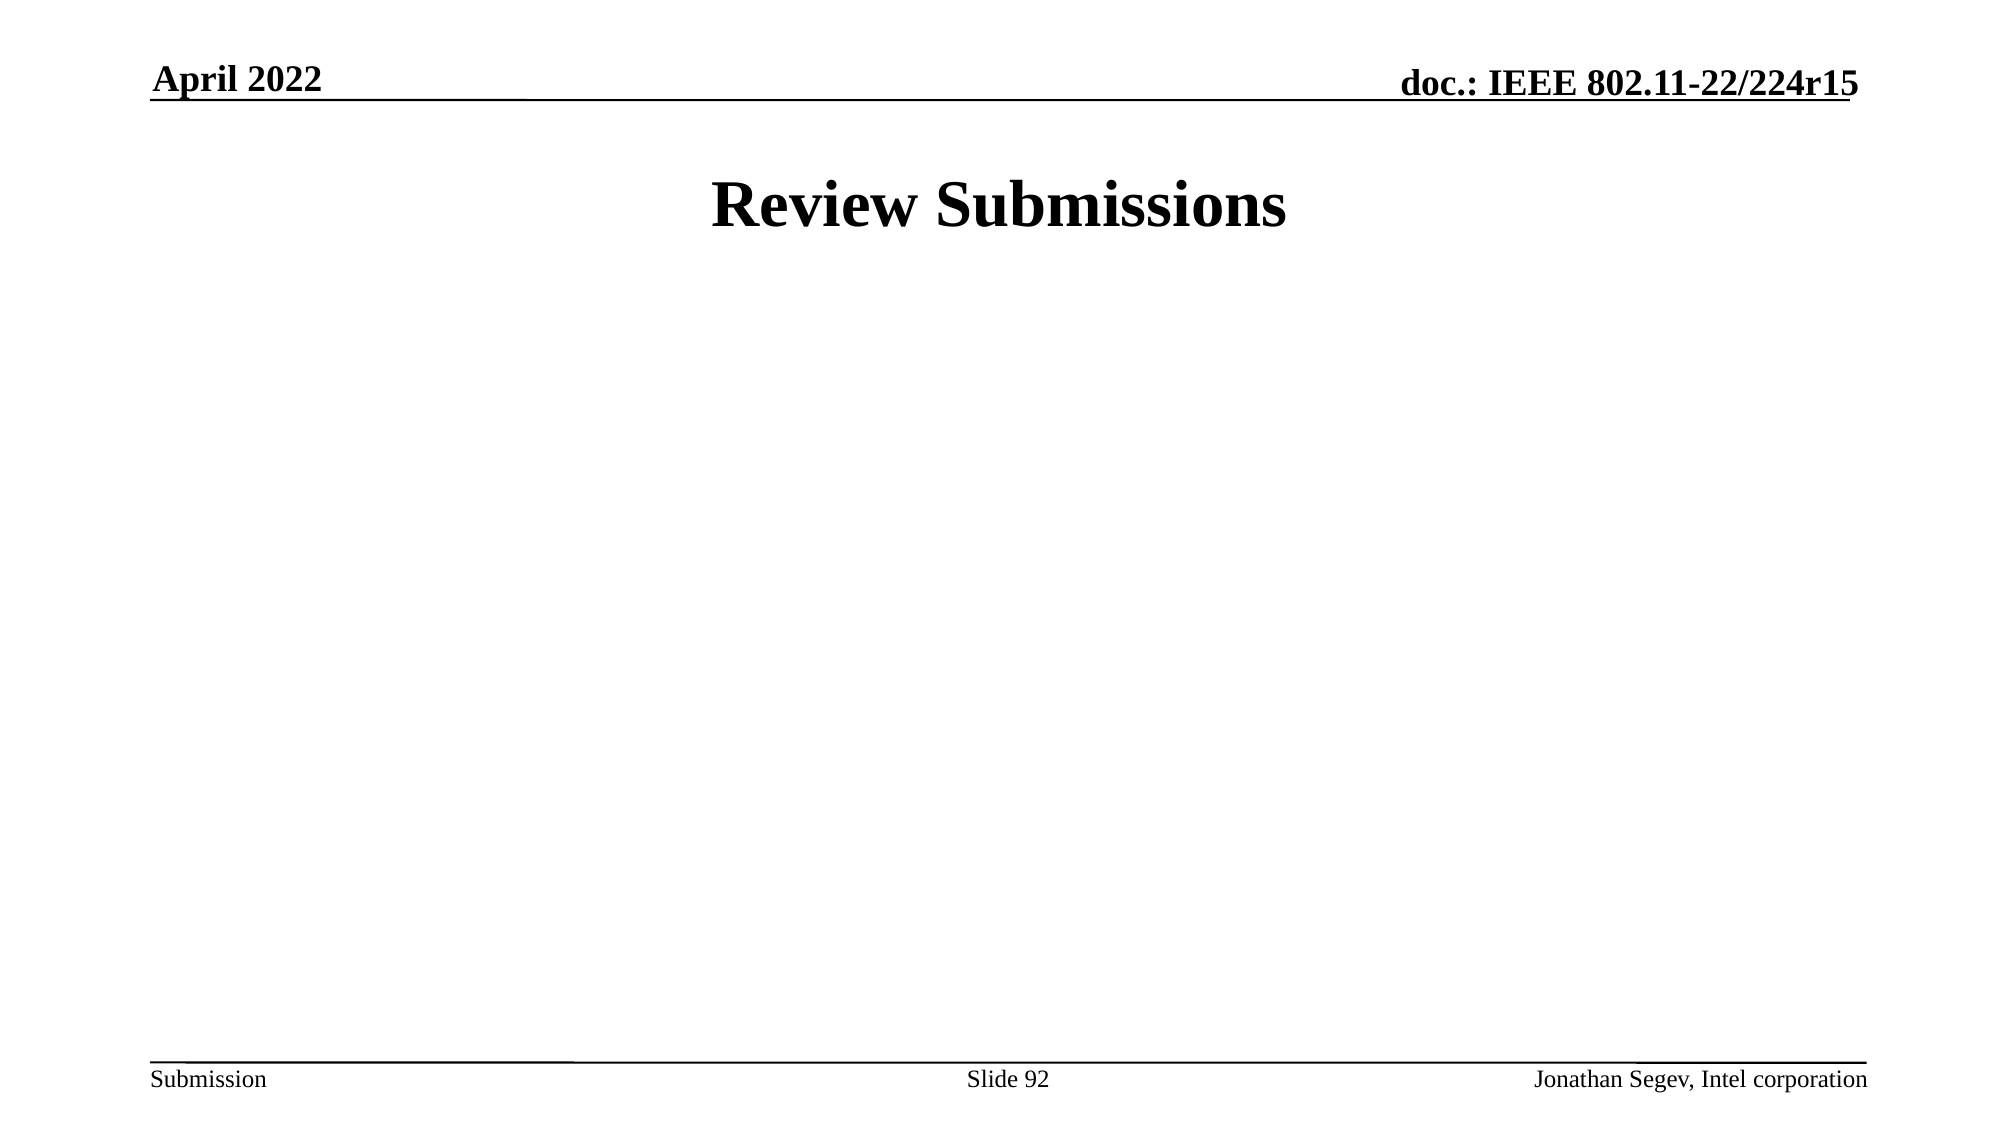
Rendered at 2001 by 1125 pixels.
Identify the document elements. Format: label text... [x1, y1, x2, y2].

slide_number Slide 92 [950, 1061, 1067, 1123]
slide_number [152, 54, 563, 100]
footer Jonathan Segev, Intel corporation [1171, 1061, 1869, 1093]
title Review Submissions [149, 112, 1850, 288]
